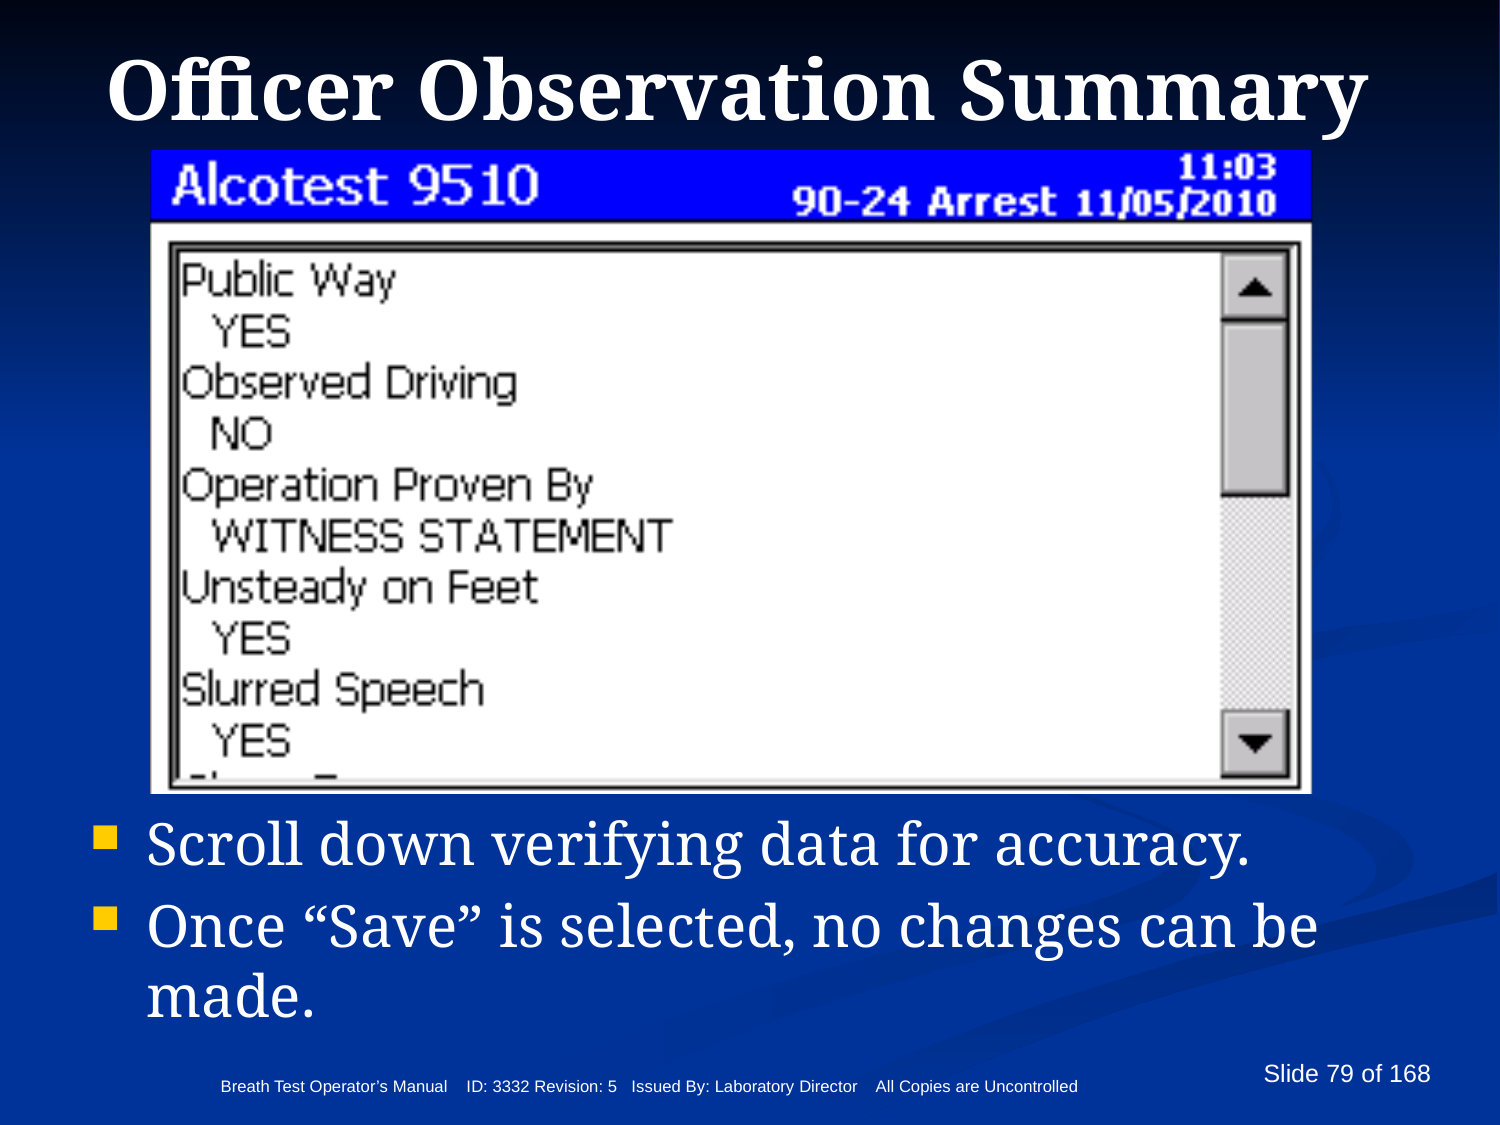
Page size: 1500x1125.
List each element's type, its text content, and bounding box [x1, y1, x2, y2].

footer Breath Test Operator’s Manual ID: 3332 Revision: 5 Issued By: Laboratory Director All Copies are Uncontrolled [74, 1024, 1226, 1104]
list Scroll down verifying data for accuracy. Once “Save” is selected, no changes can be made. [74, 799, 1426, 1063]
picture [149, 149, 1313, 795]
title Officer Observation Summary [62, 37, 1413, 138]
